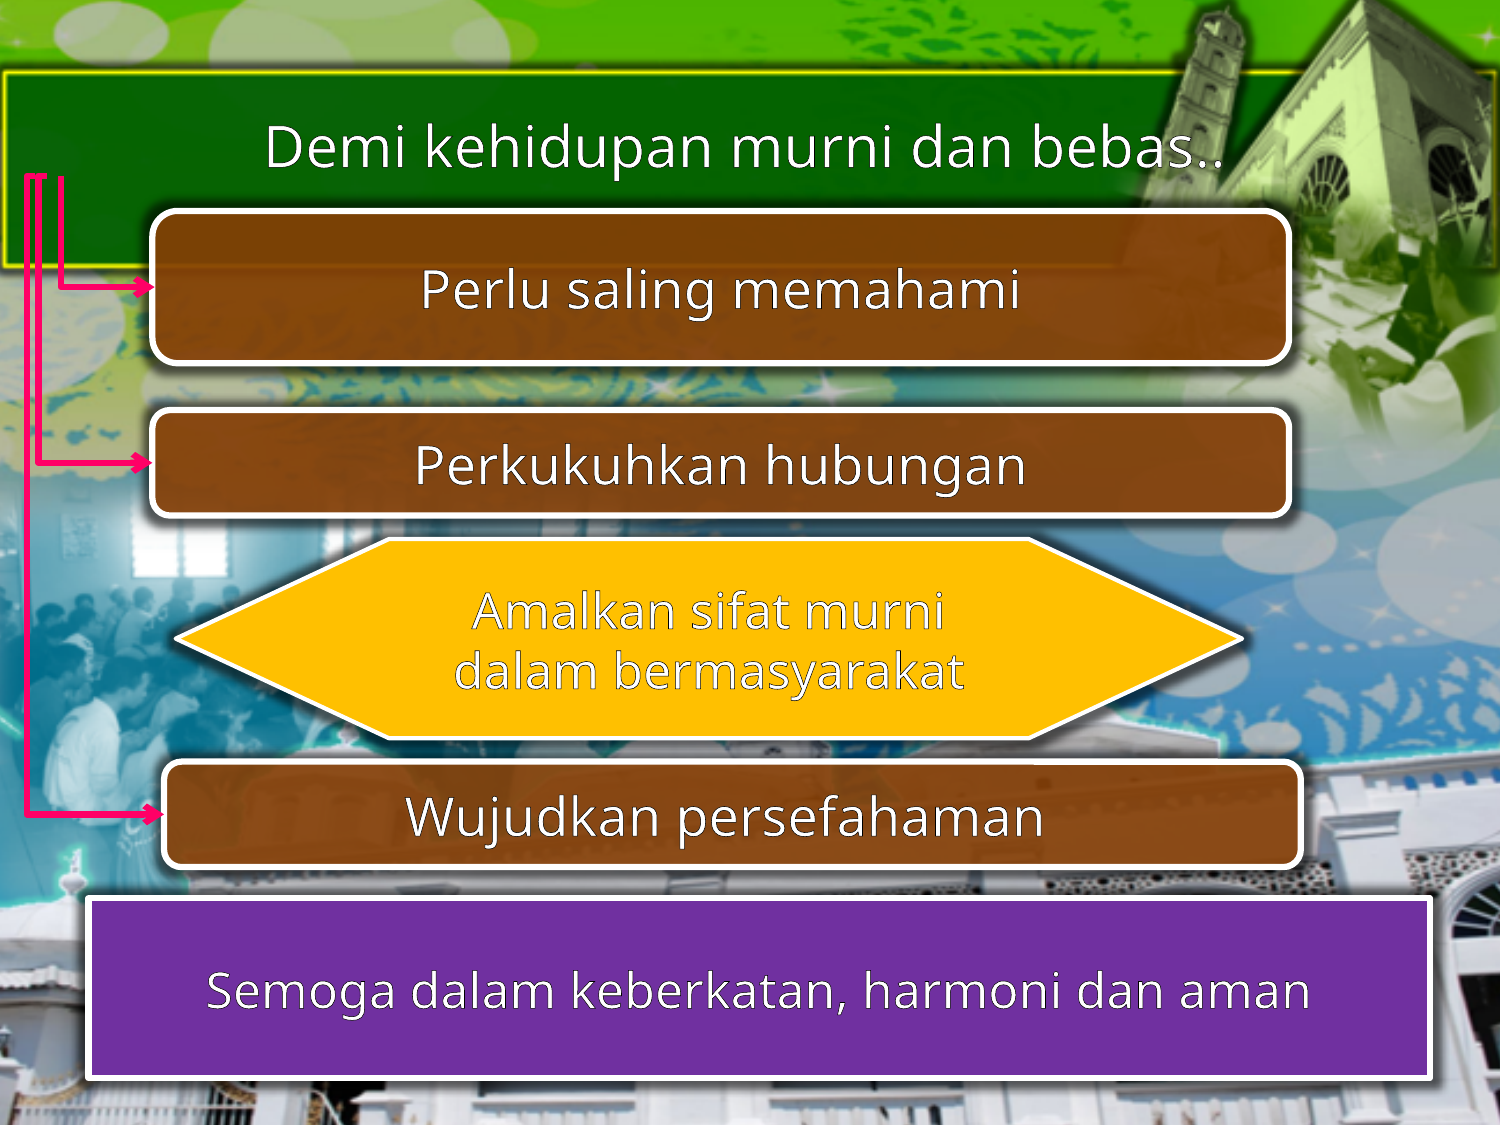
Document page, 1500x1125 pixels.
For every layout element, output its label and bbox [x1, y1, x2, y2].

picture [0, 0, 1500, 1125]
text_box [51, 184, 164, 264]
text_box [0, 430, 420, 560]
text_box [0, 266, 244, 373]
